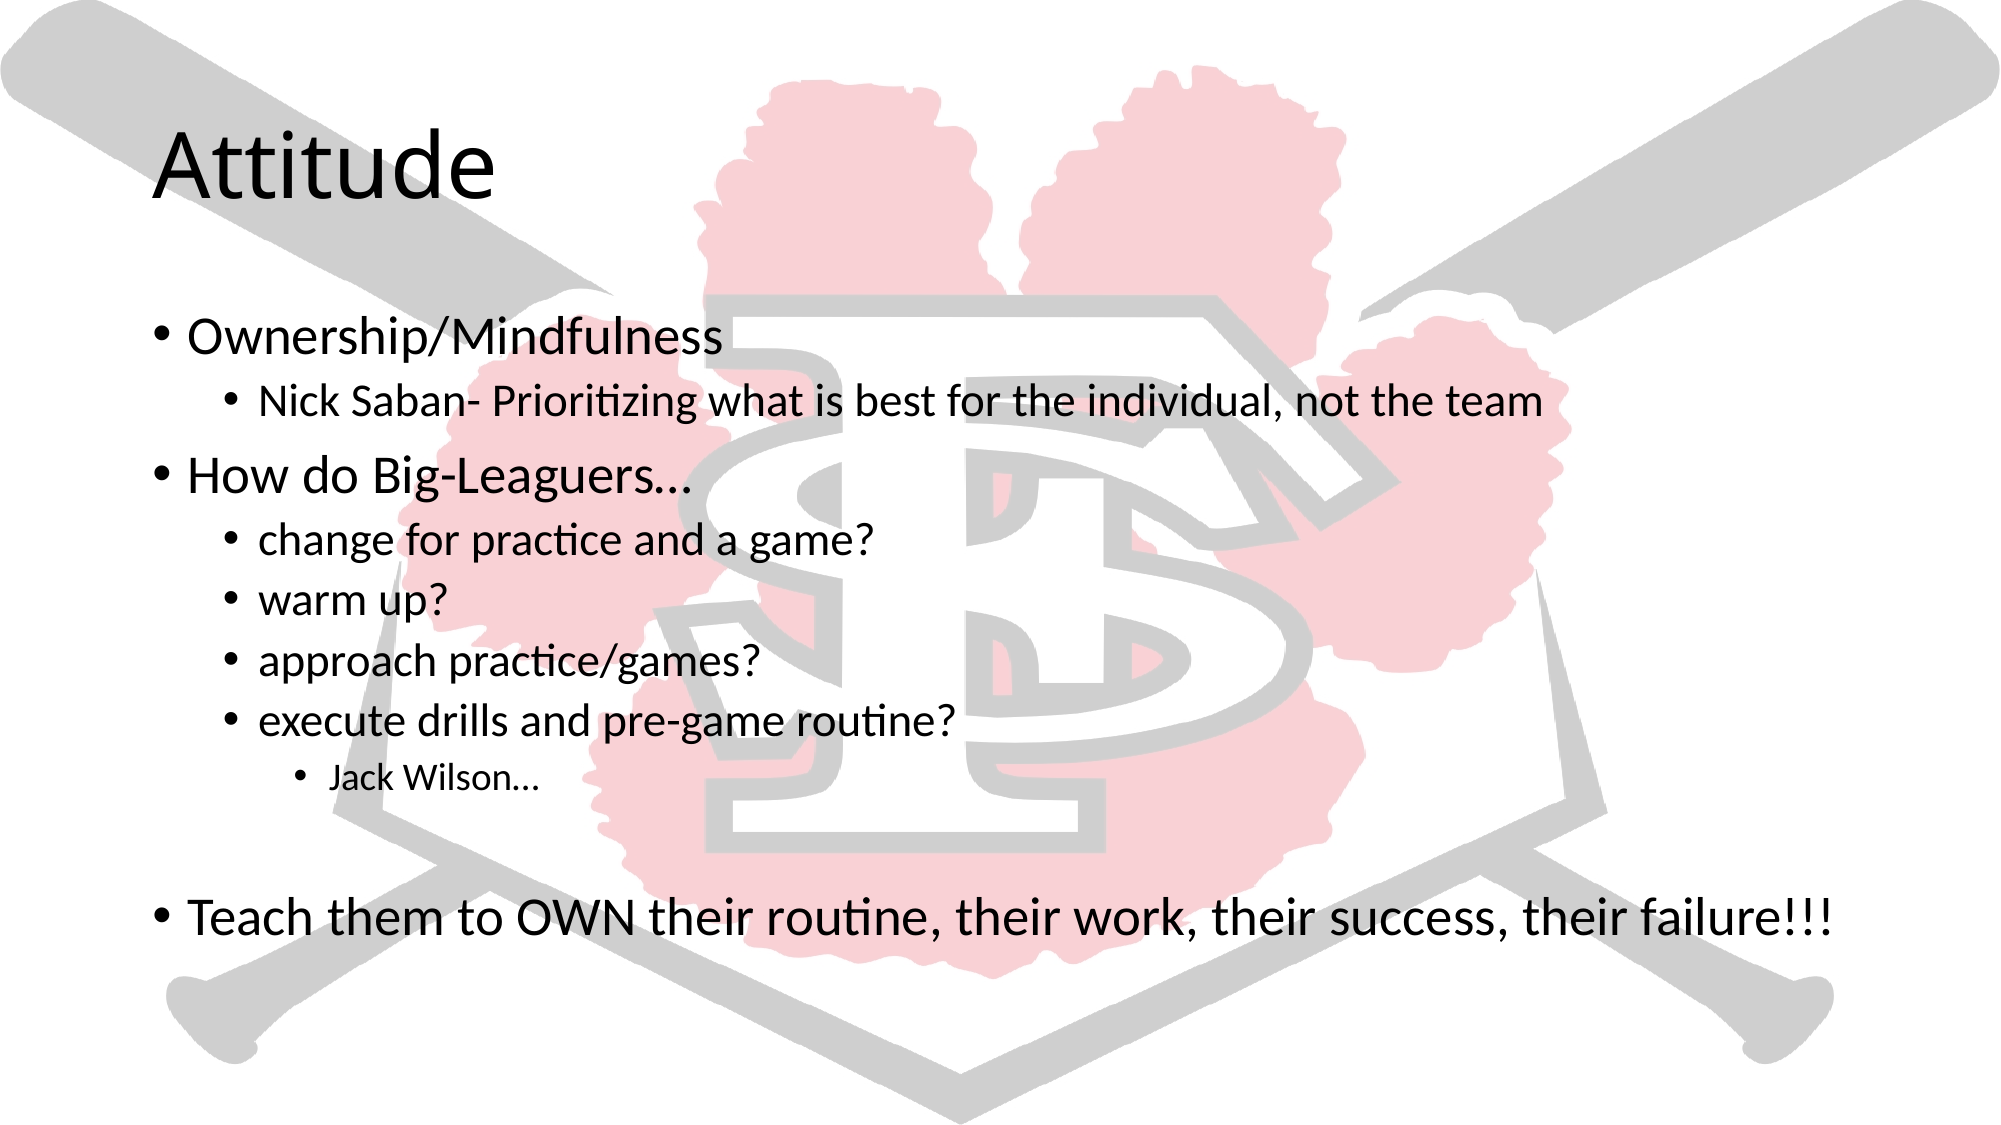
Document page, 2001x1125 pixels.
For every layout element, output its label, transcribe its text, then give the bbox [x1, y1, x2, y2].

list Ownership/Mindfulness Nick Saban- Prioritizing what is best for the individual, not the team How do Big-Leaguers… change for practice and a game? warm up? approach practice/games? execute drills and pre-game routine? Jack Wilson… Teach them to OWN their routine, their work, their success, their failure!!! [137, 299, 1863, 1014]
title Attitude [137, 59, 1863, 278]
